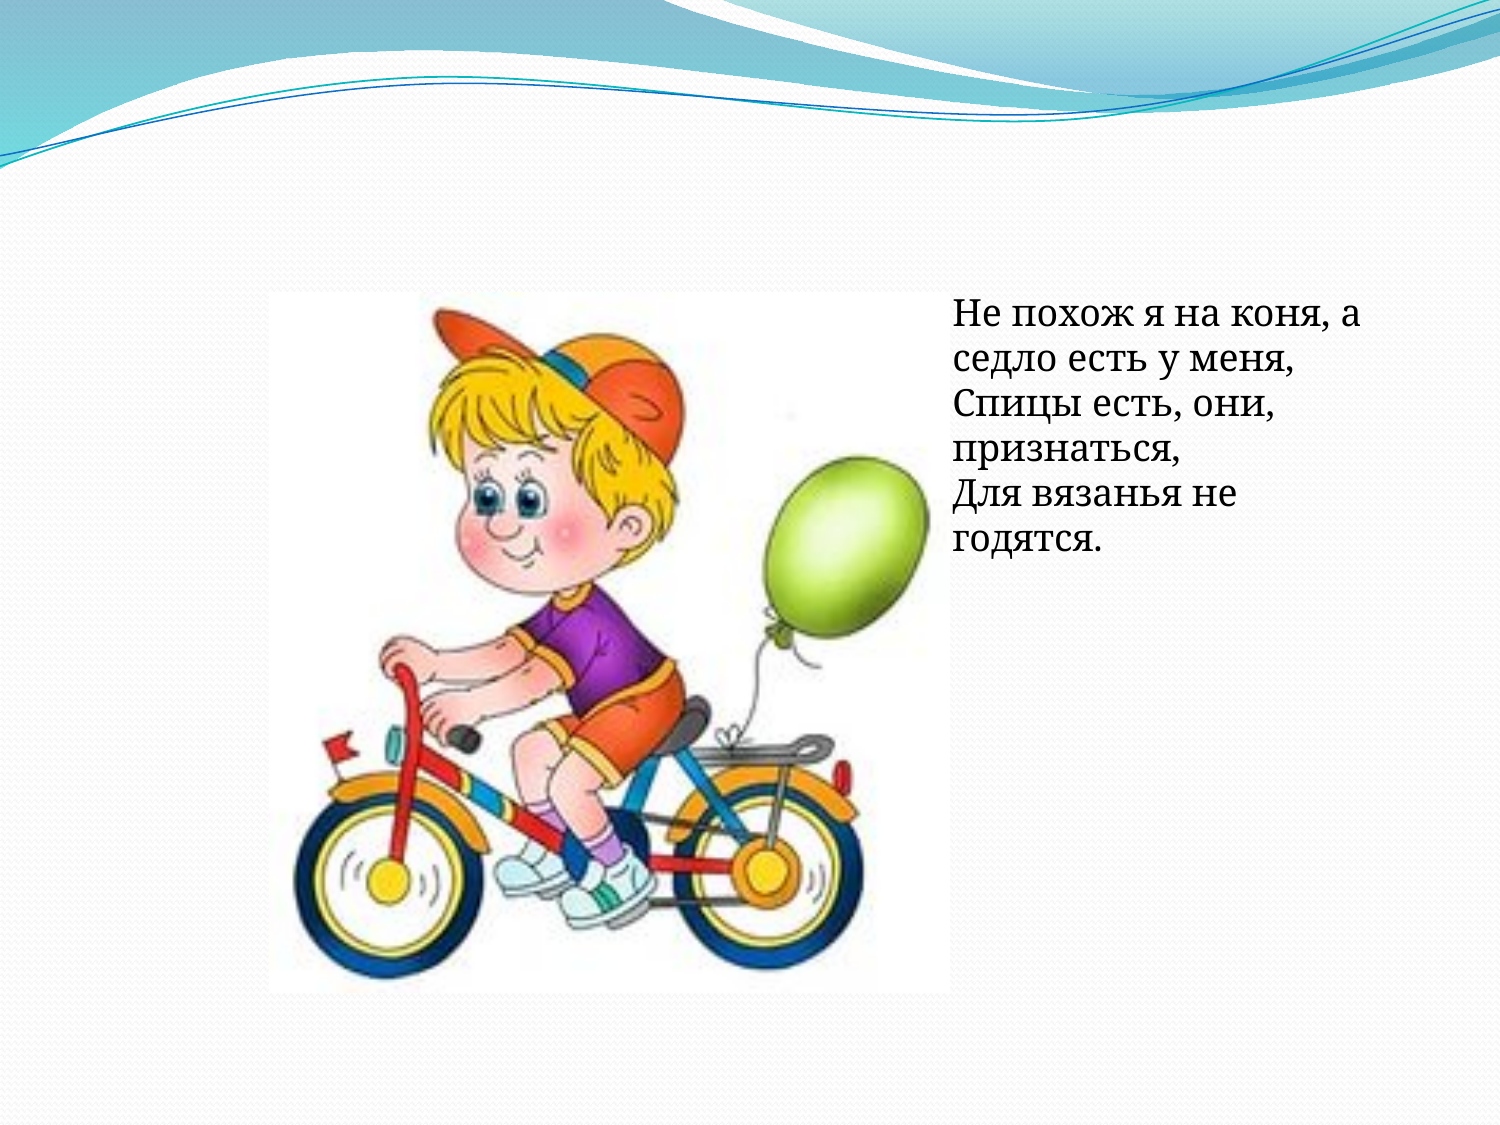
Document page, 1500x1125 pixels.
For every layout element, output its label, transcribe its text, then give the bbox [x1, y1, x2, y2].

text_box Не похож я на коня, а седло есть у меня, Спицы есть, они, признаться, Для вязанья не годятся. [937, 281, 1395, 611]
picture [269, 292, 950, 993]
